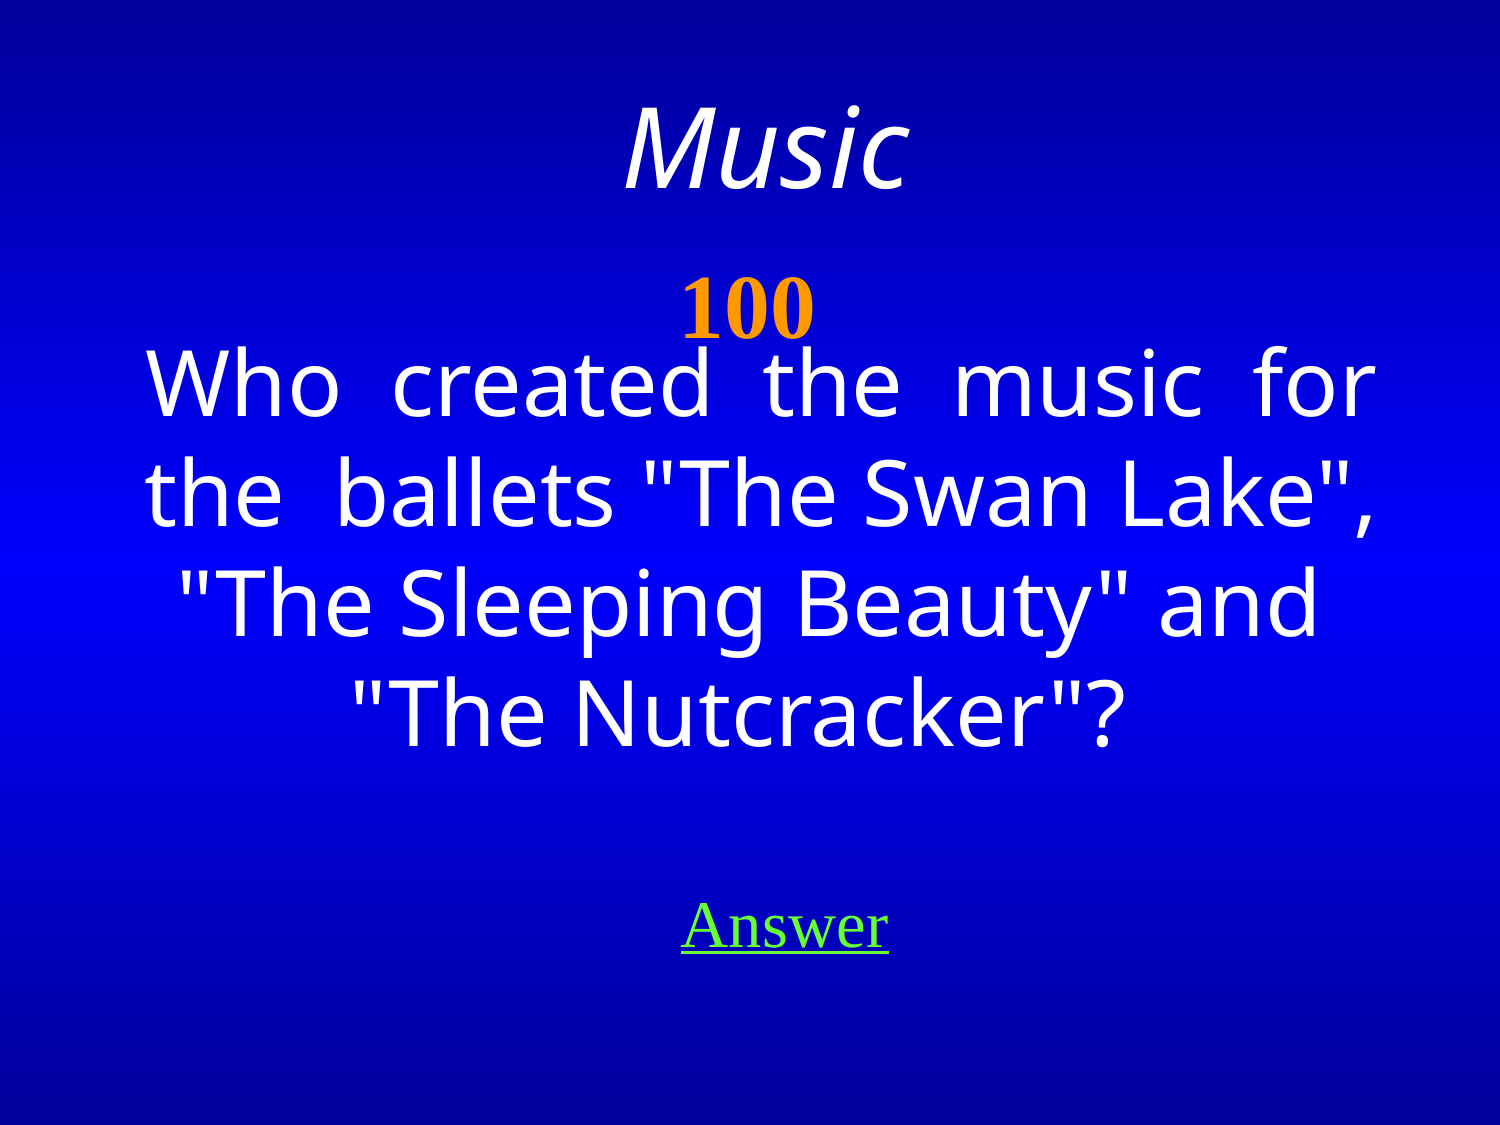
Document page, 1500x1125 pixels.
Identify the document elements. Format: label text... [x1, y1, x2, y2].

text_box Who created the music for the ballets "The Swan Lake", "The Sleeping Beauty" and "The Nutcracker"? [98, 317, 1402, 773]
title 100 [530, 140, 966, 317]
text_box Answer [665, 873, 904, 968]
text_box Music [606, 68, 925, 219]
